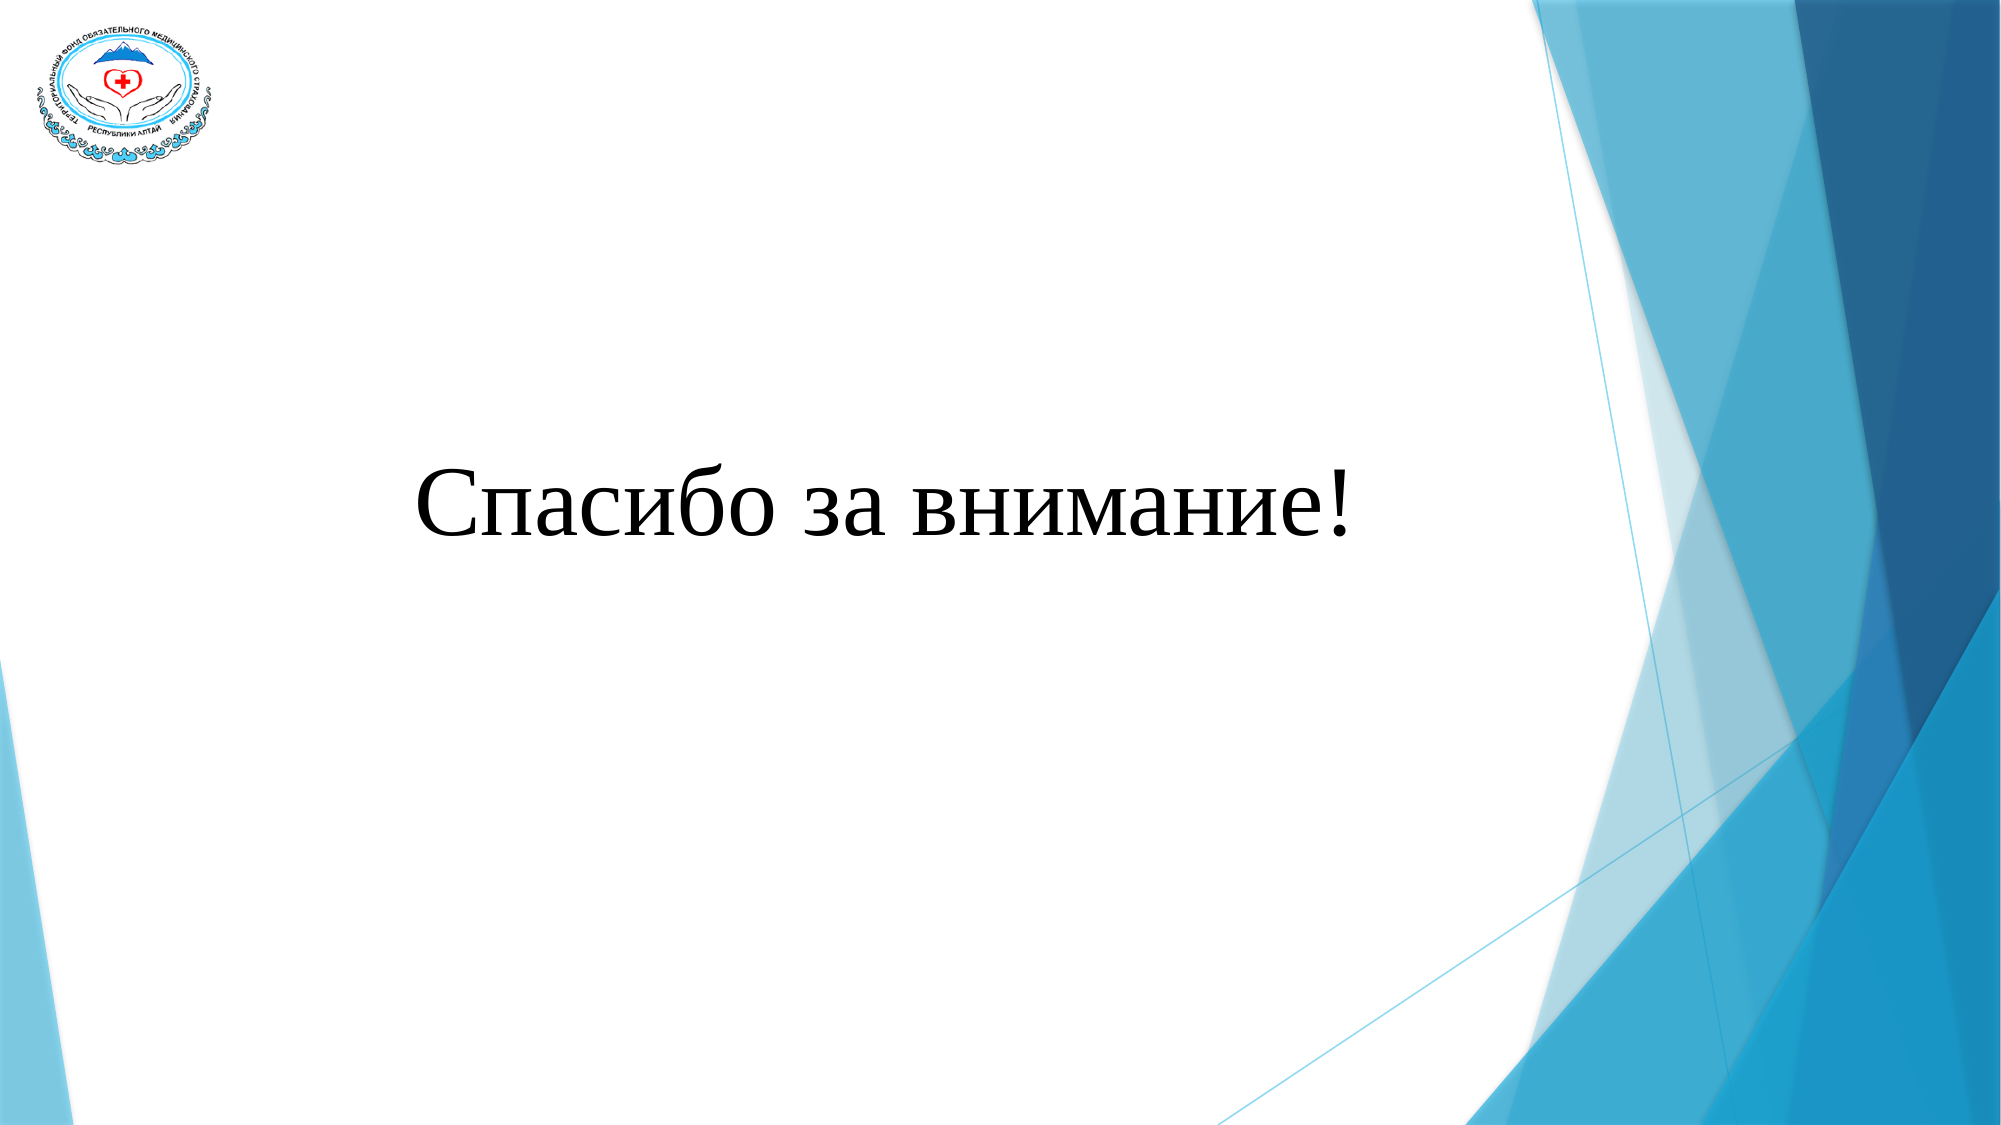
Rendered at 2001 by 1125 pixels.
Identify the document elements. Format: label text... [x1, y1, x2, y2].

text_box Спасибо за внимание! [191, 428, 1581, 564]
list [26, 16, 225, 170]
